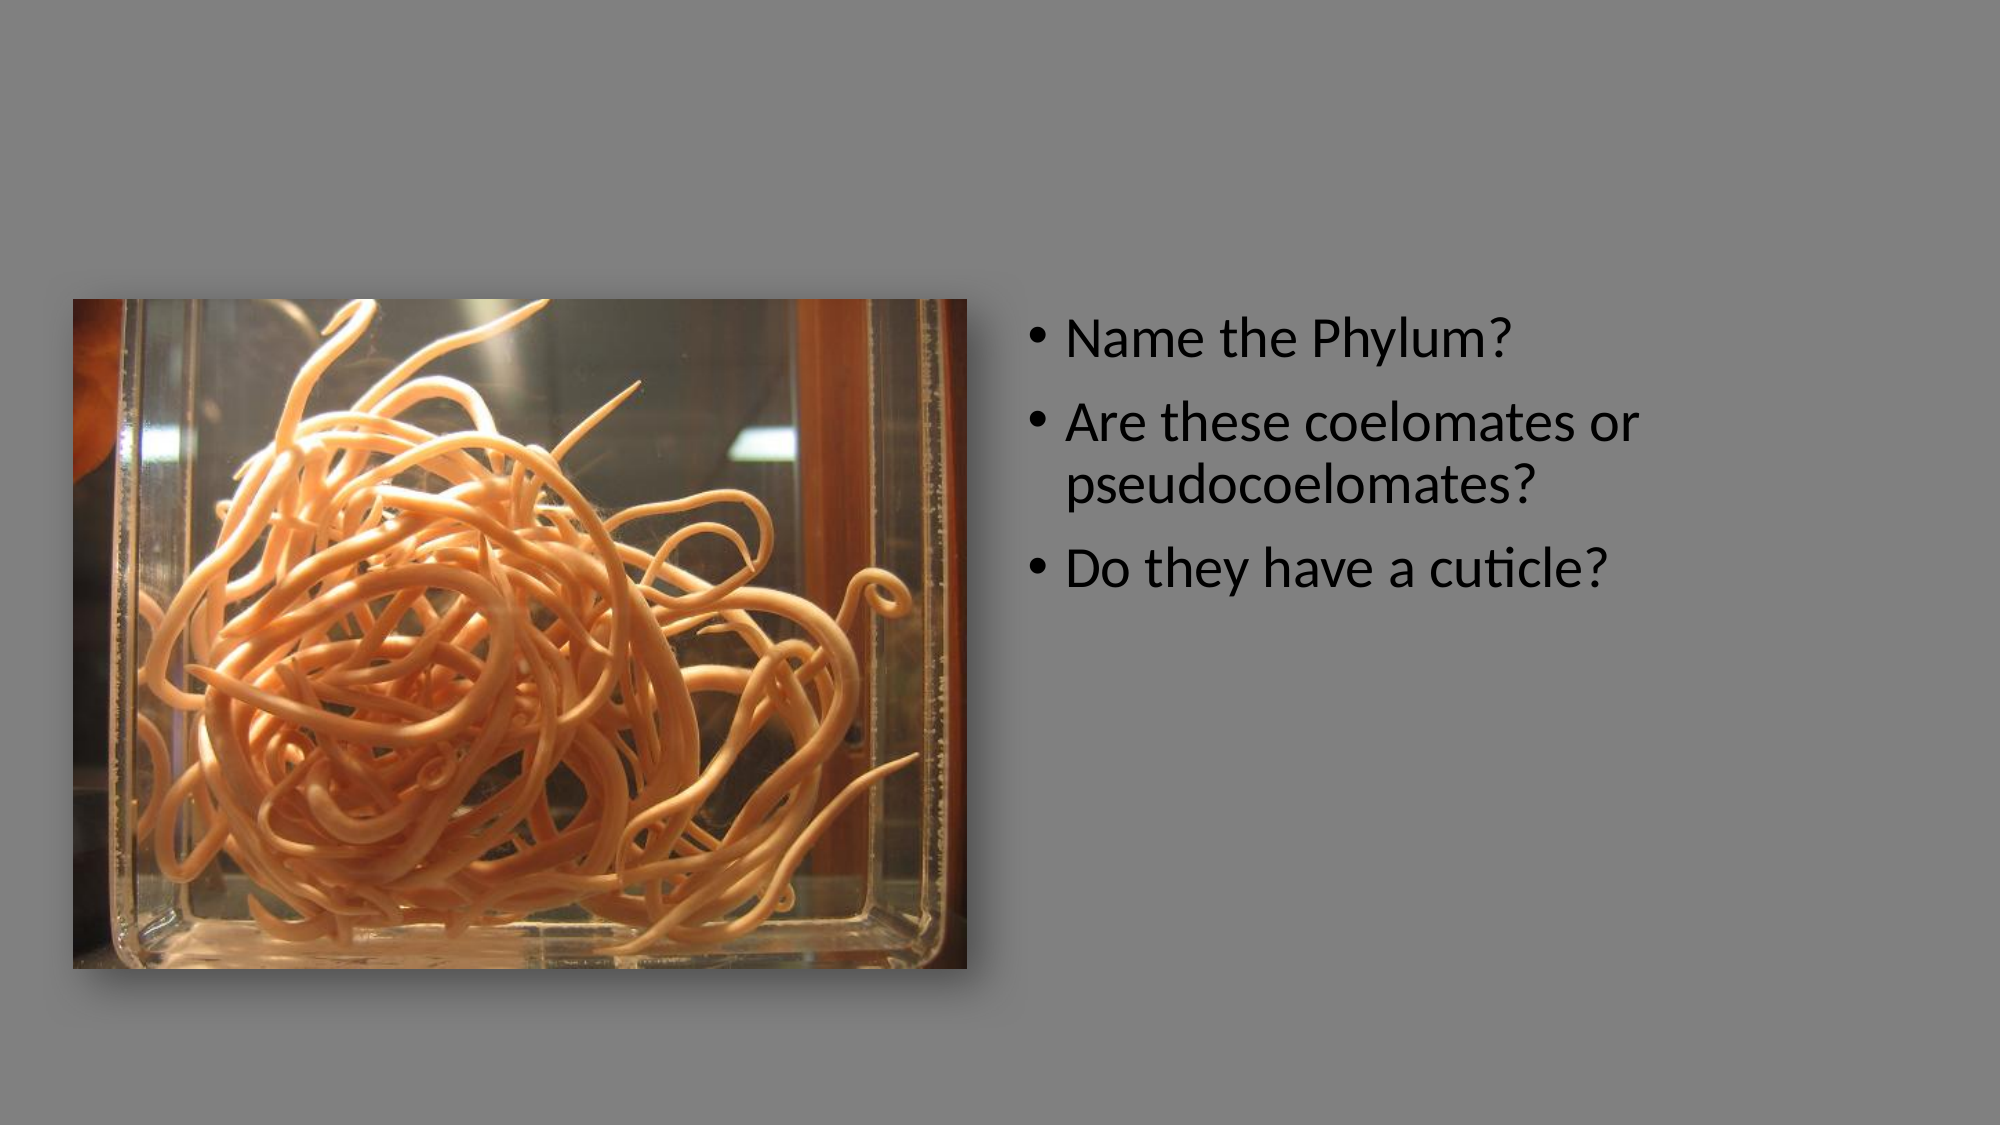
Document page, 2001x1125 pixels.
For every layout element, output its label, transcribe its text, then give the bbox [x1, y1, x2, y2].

list [975, 1010, 988, 1014]
picture [73, 299, 967, 970]
list Name the Phylum? Are these coelomates or pseudocoelomates? Do they have a cuticle? [1012, 299, 1863, 1014]
